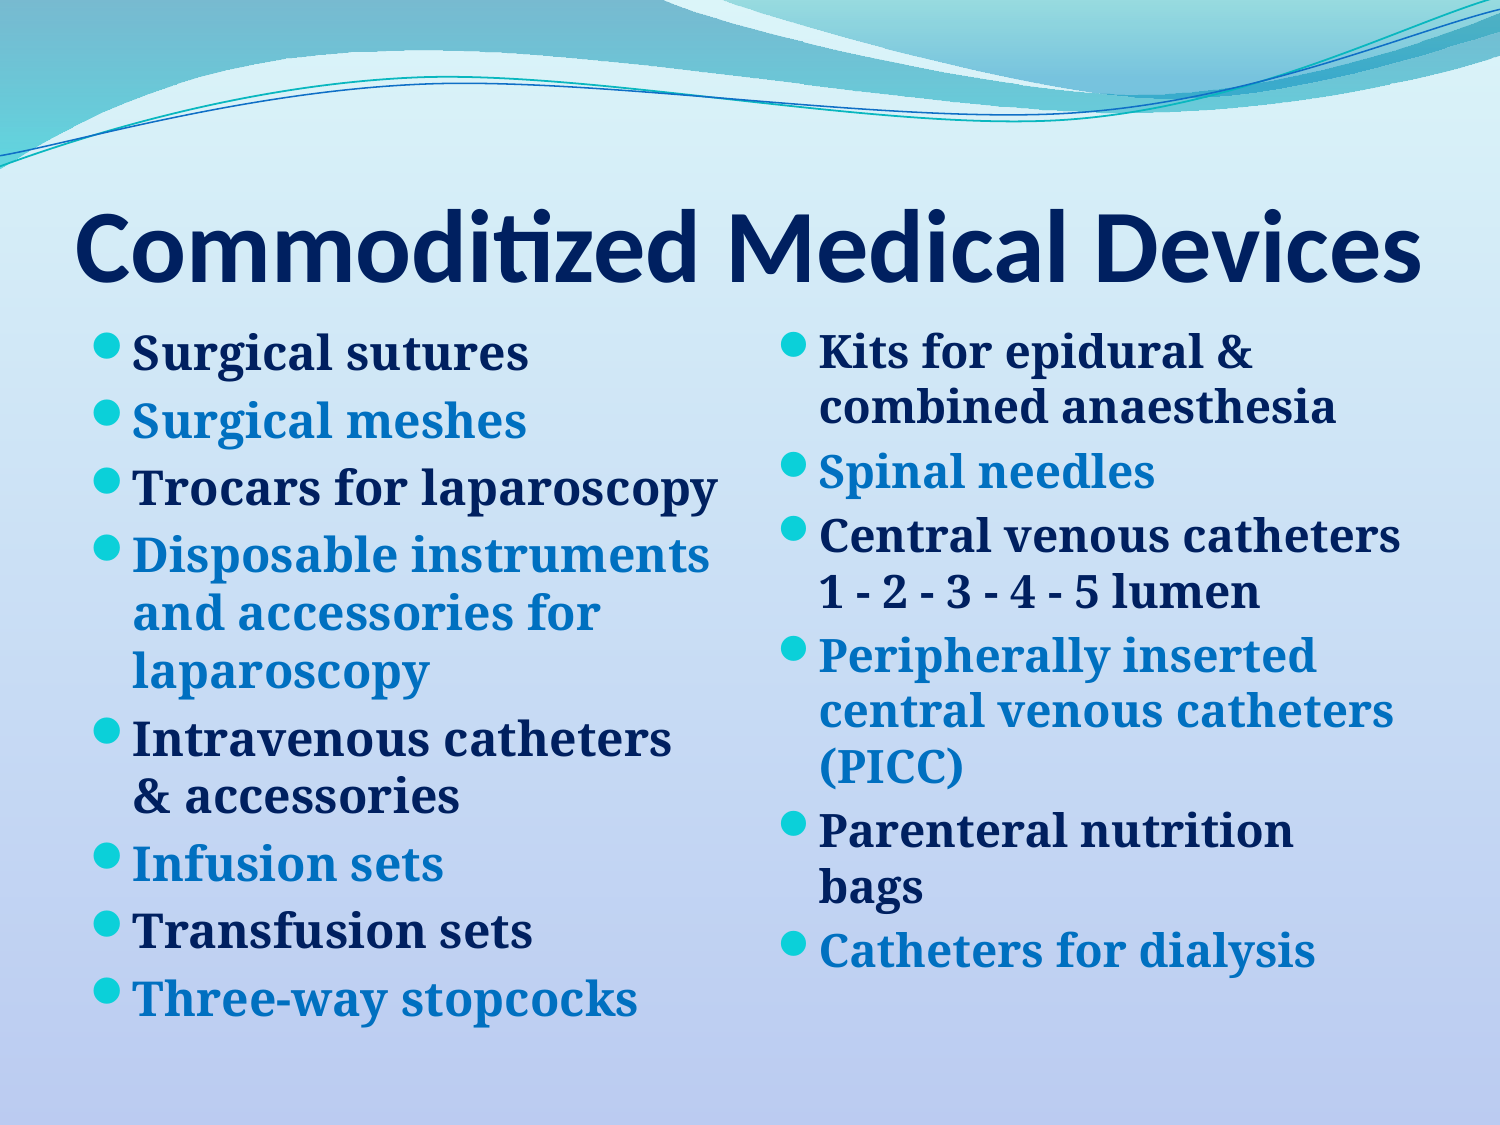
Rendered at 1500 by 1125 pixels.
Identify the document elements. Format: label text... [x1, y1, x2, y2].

list Kits for epidural & combined anaesthesia Spinal needles Central venous catheters 1 - 2 - 3 - 4 - 5 lumen Peripherally inserted central venous catheters (PICC) Parenteral nutrition bags Catheters for dialysis [762, 314, 1425, 1043]
title Commoditized Medical Devices [75, 115, 1425, 303]
list Surgical sutures Surgical meshes Trocars for laparoscopy Disposable instruments and accessories for laparoscopy Intravenous catheters & accessories Infusion sets Transfusion sets Three-way stopcocks [75, 314, 738, 1043]
